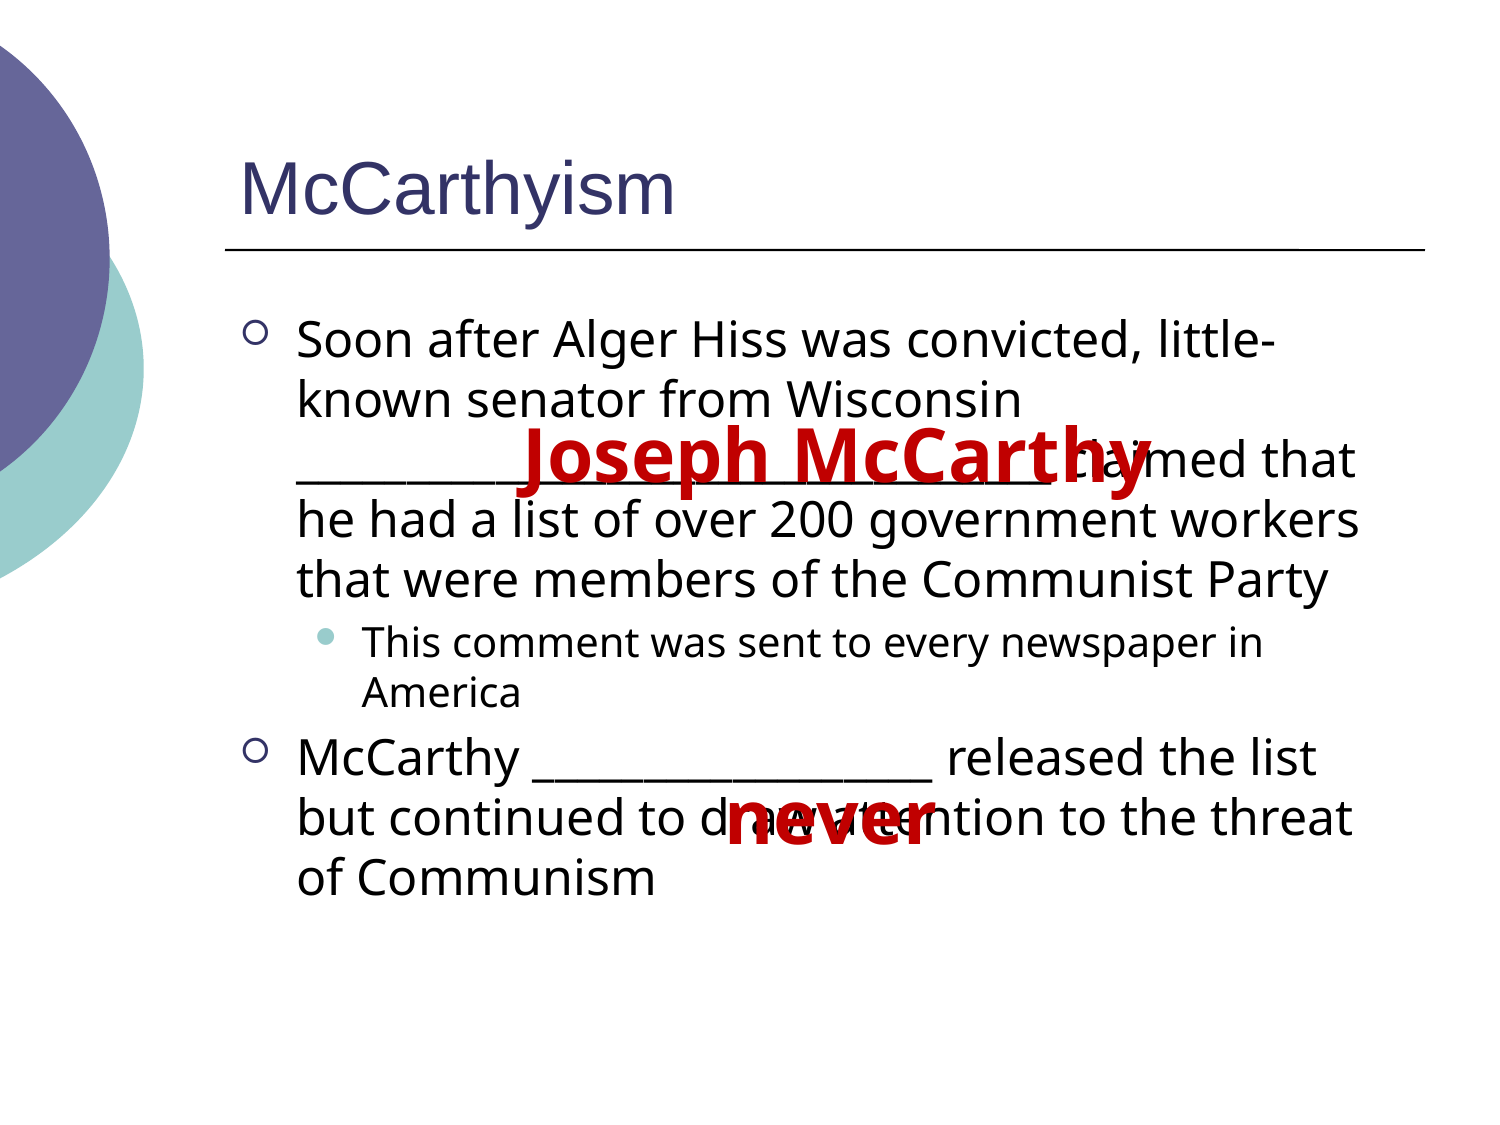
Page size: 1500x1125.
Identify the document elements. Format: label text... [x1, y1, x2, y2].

title McCarthyism [224, 49, 1425, 238]
text_box never [524, 762, 1138, 868]
list Soon after Alger Hiss was convicted, little-known senator from Wisconsin __________________________________ claimed that he had a list of over 200 government workers that were members of the Communist Party This comment was sent to every newspaper in America McCarthy __________________ released the list but continued to draw attention to the threat of Communism [224, 299, 1425, 1101]
text_box Joseph McCarthy [324, 399, 1350, 505]
